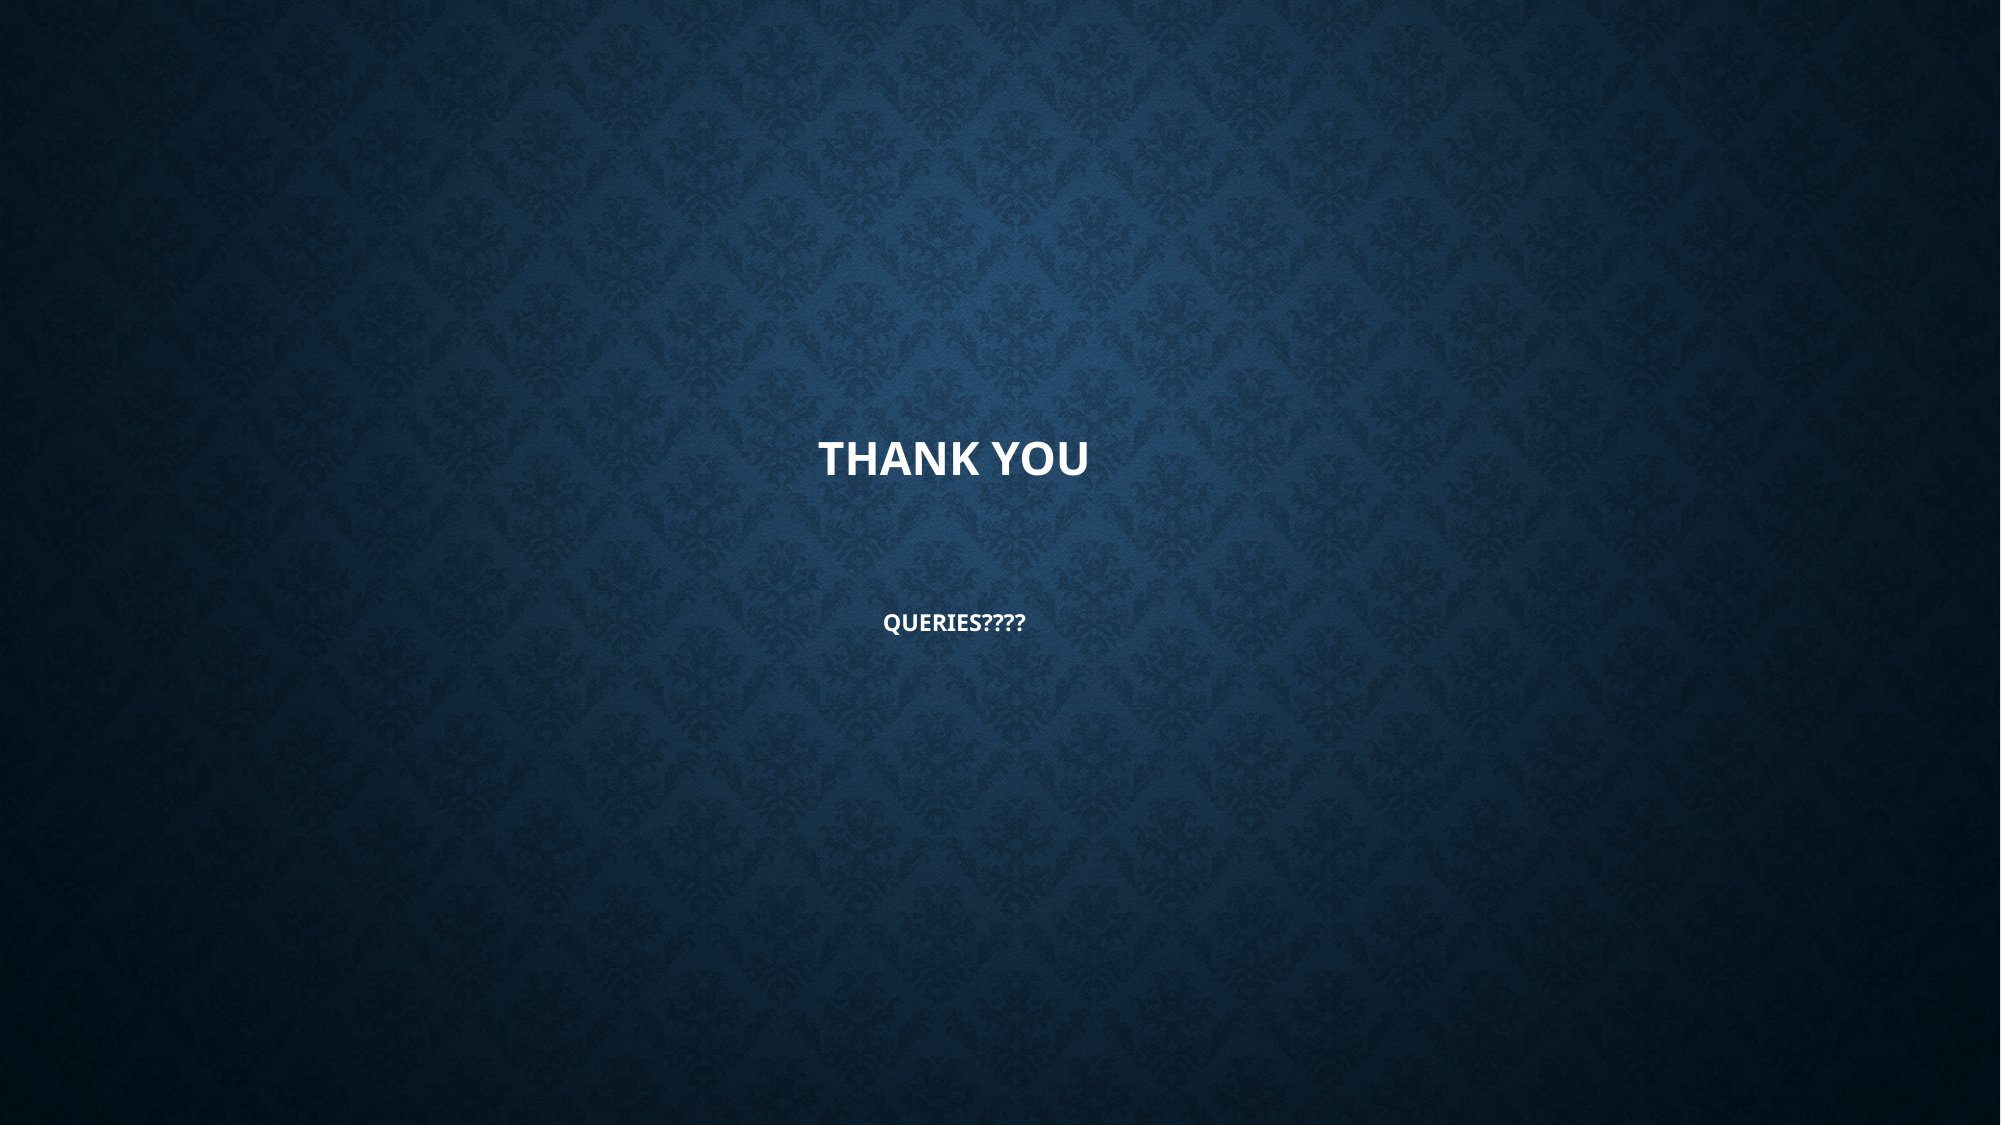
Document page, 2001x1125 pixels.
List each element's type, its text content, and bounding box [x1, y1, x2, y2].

title THANK YOU quERIES???? [105, 427, 1804, 645]
